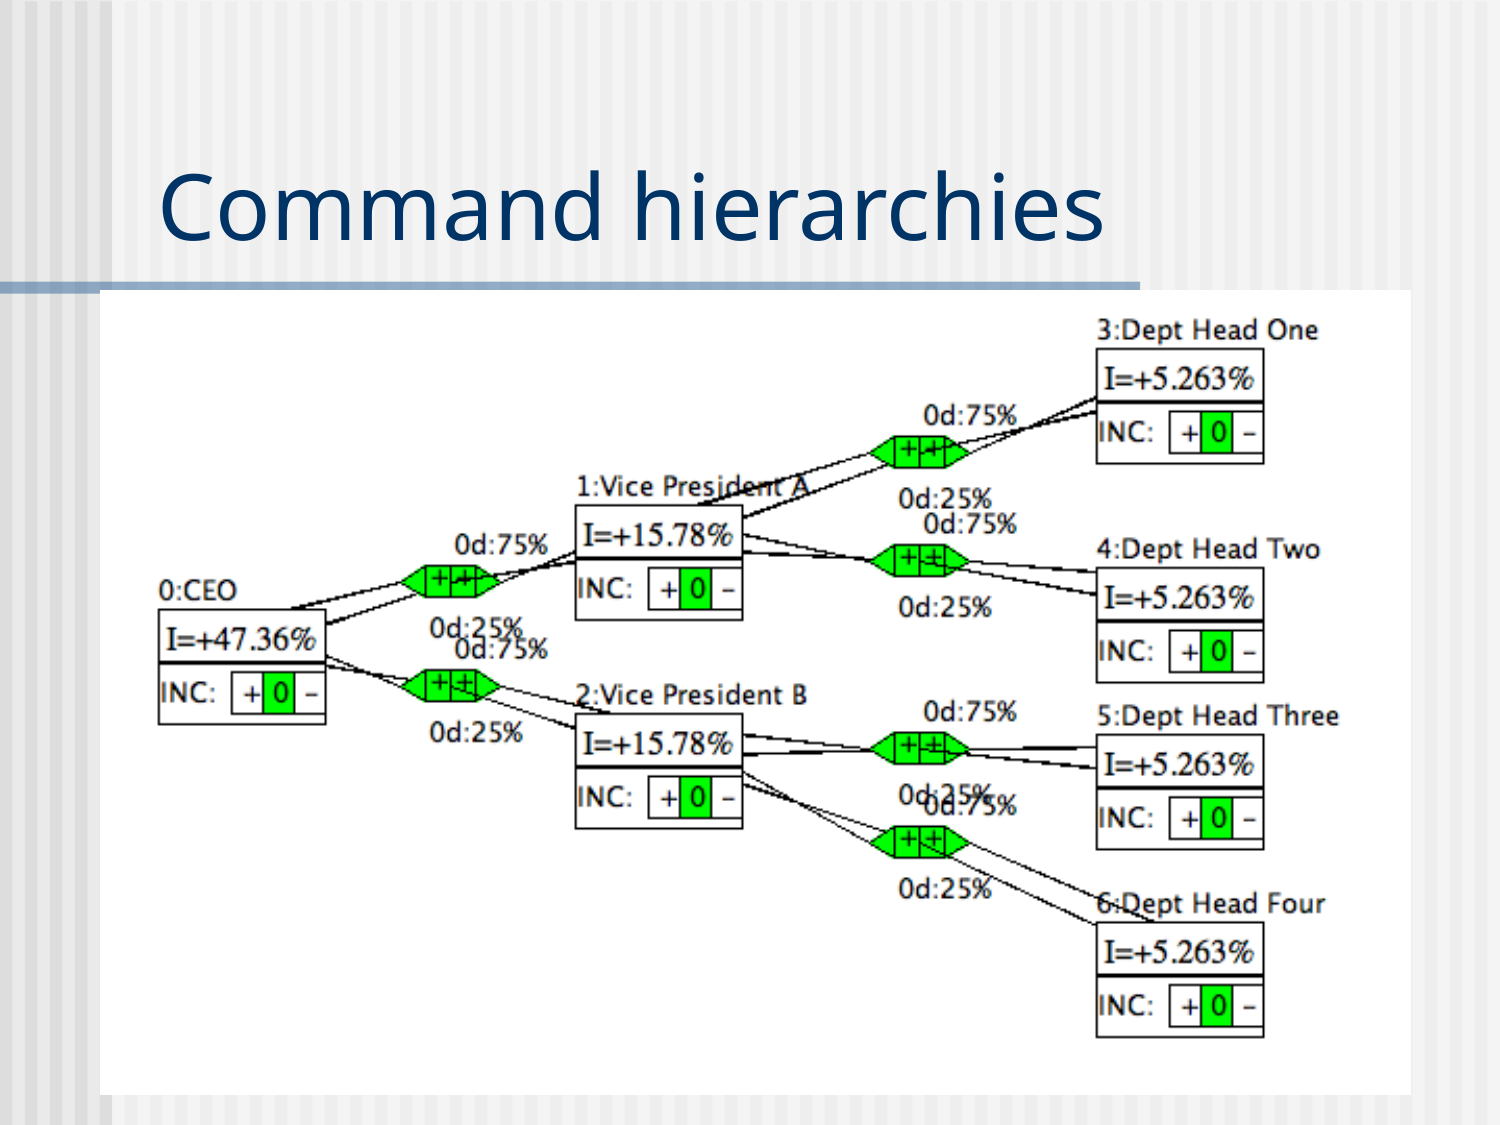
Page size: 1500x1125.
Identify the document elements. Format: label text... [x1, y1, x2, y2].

picture [100, 290, 1411, 1096]
title Command hierarchies [142, 139, 1483, 267]
